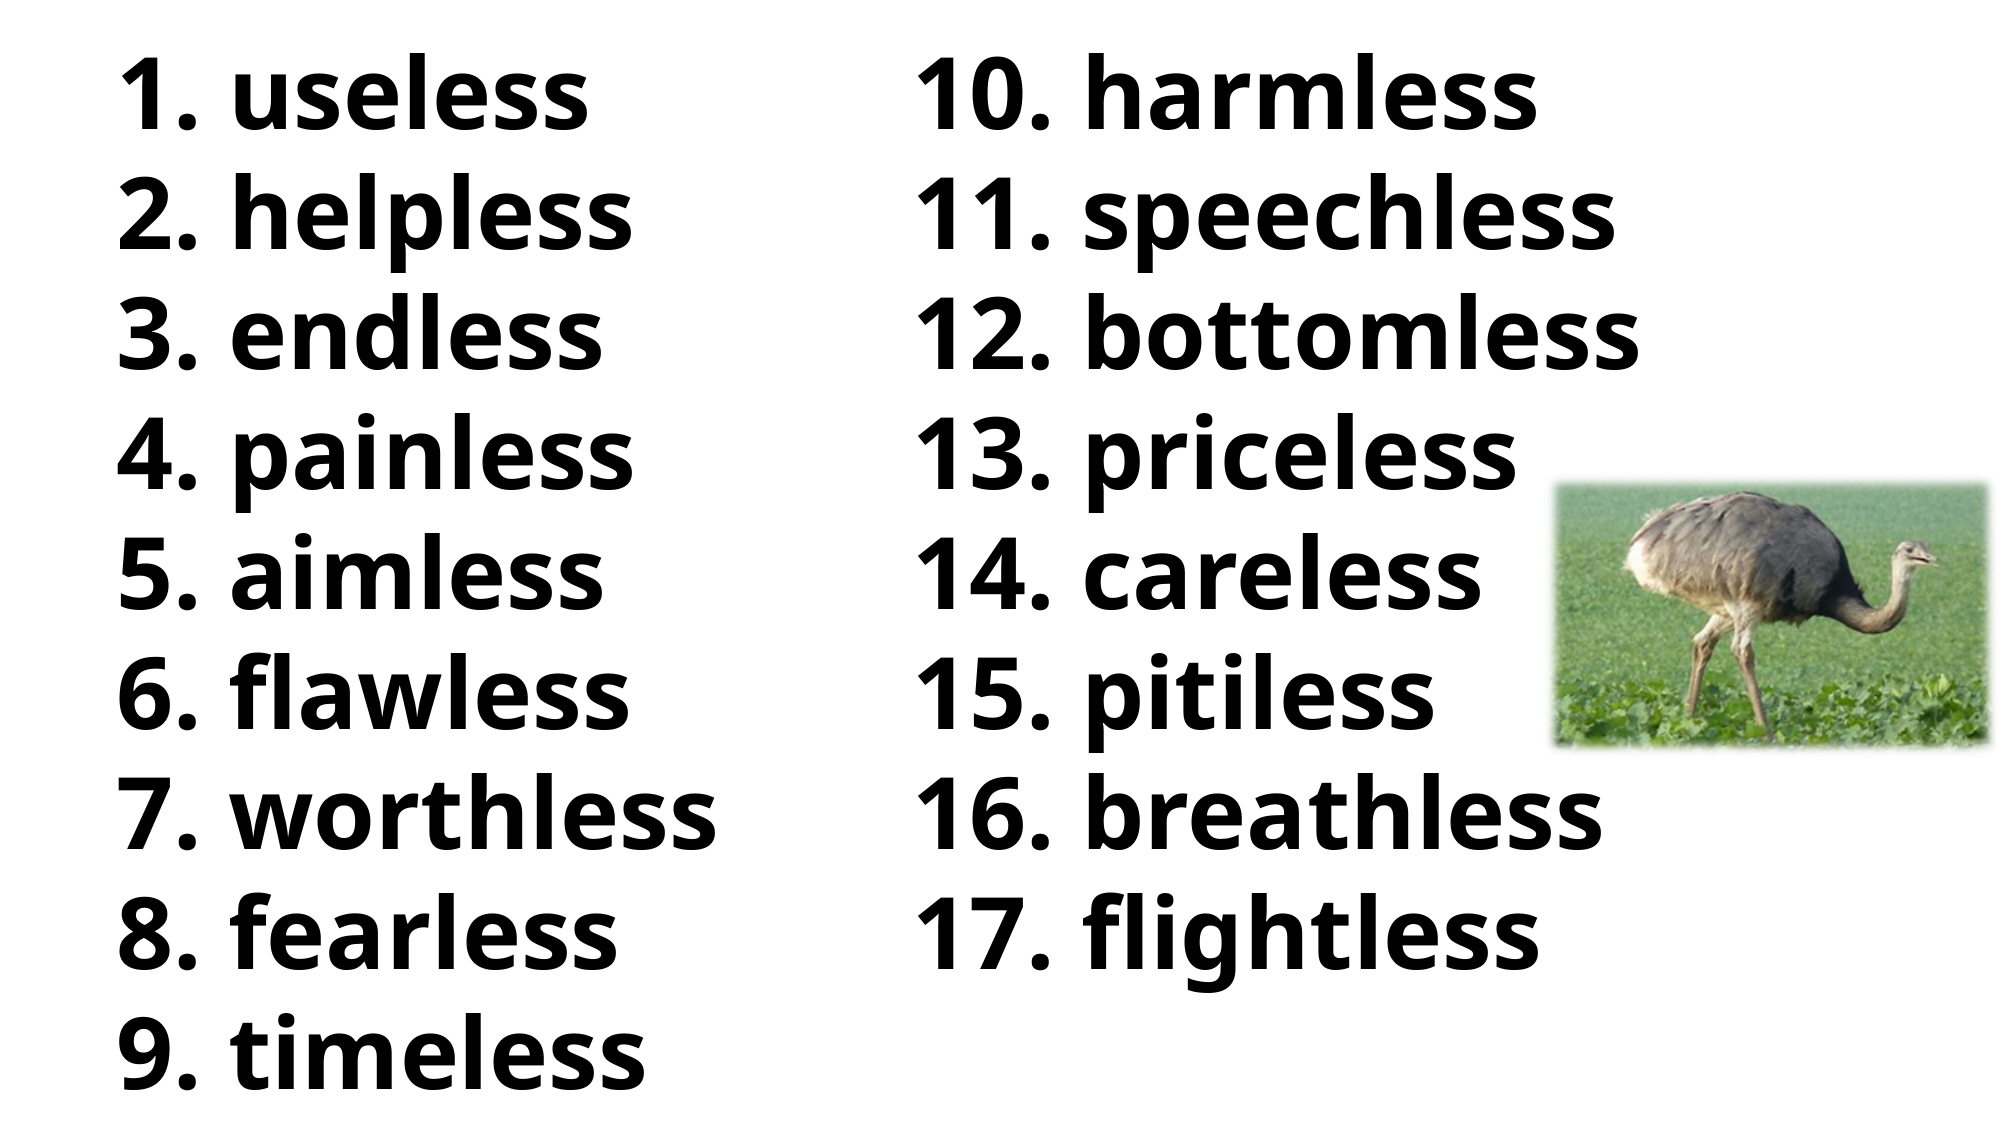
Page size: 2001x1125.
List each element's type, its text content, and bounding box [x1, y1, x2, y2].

text_box 10. harmless 11. speechless 12. bottomless 13. priceless 14. careless 15. pitiless 16. breathless 17. flightless [897, 22, 1960, 1042]
text_box useless helpless endless painless aimless flawless 7. worthless 8. fearless 9. timeless [101, 22, 868, 1125]
picture [1542, 471, 2000, 759]
